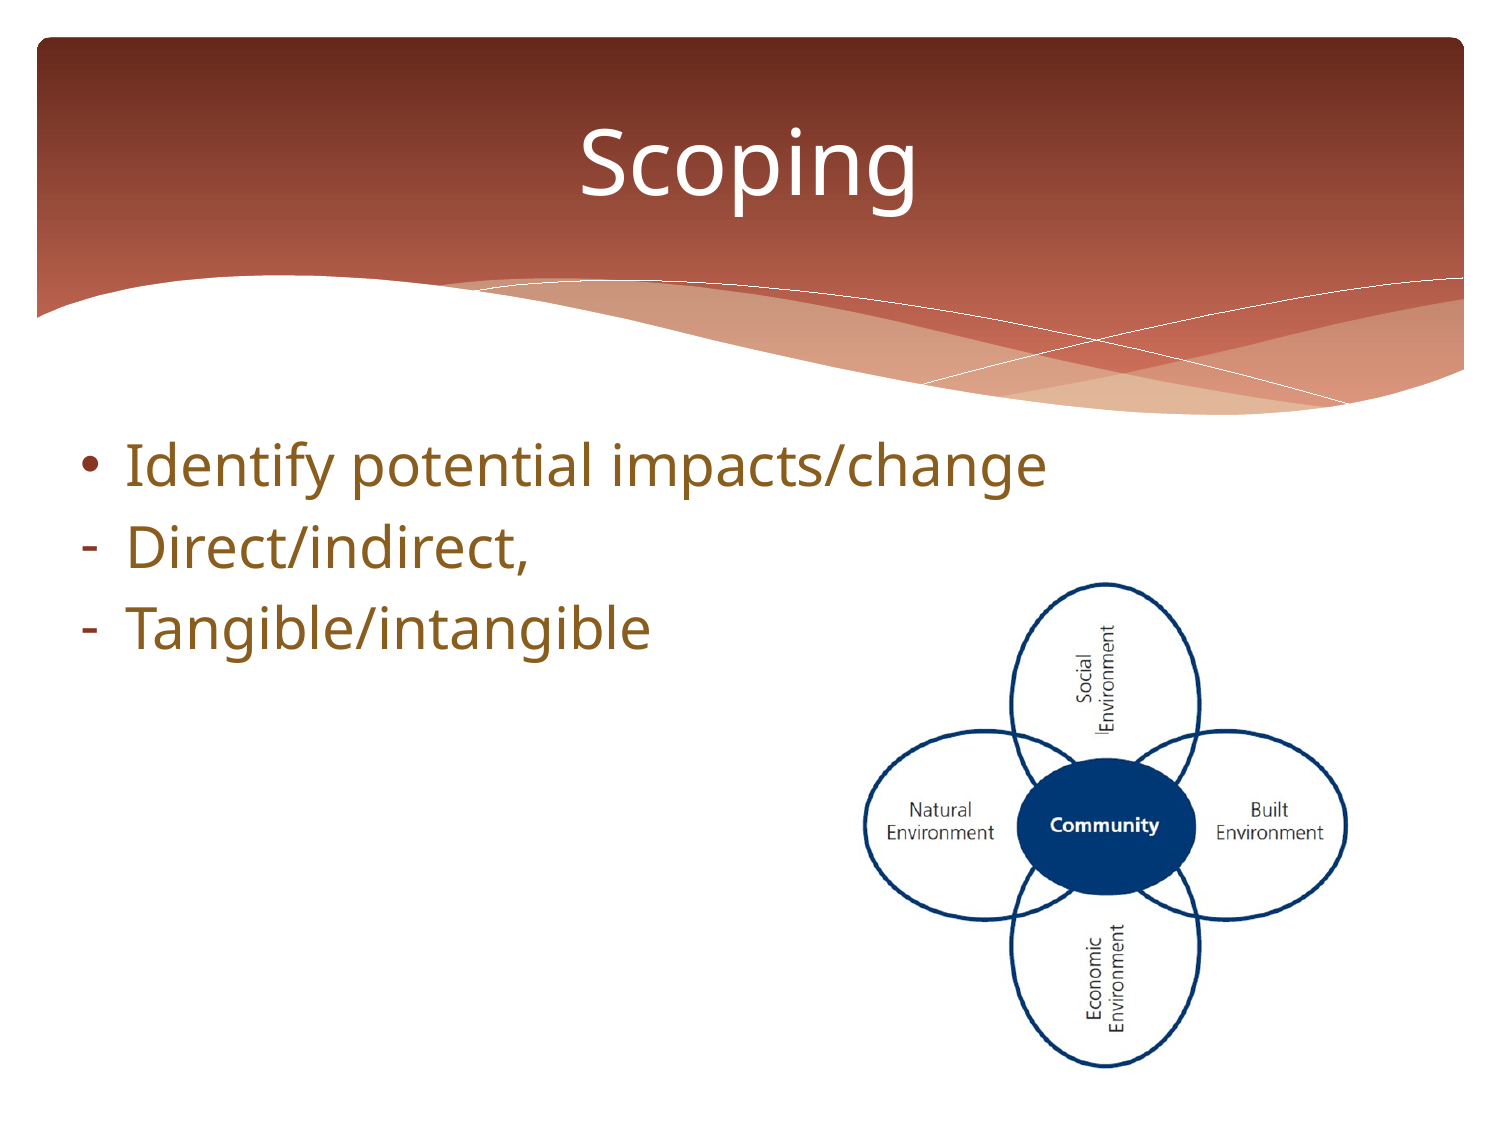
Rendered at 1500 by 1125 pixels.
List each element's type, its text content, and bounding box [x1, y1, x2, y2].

list Identify potential impacts/change Direct/indirect, Tangible/intangible [64, 420, 1436, 987]
title Scoping [75, 55, 1425, 261]
picture [832, 531, 1376, 1125]
